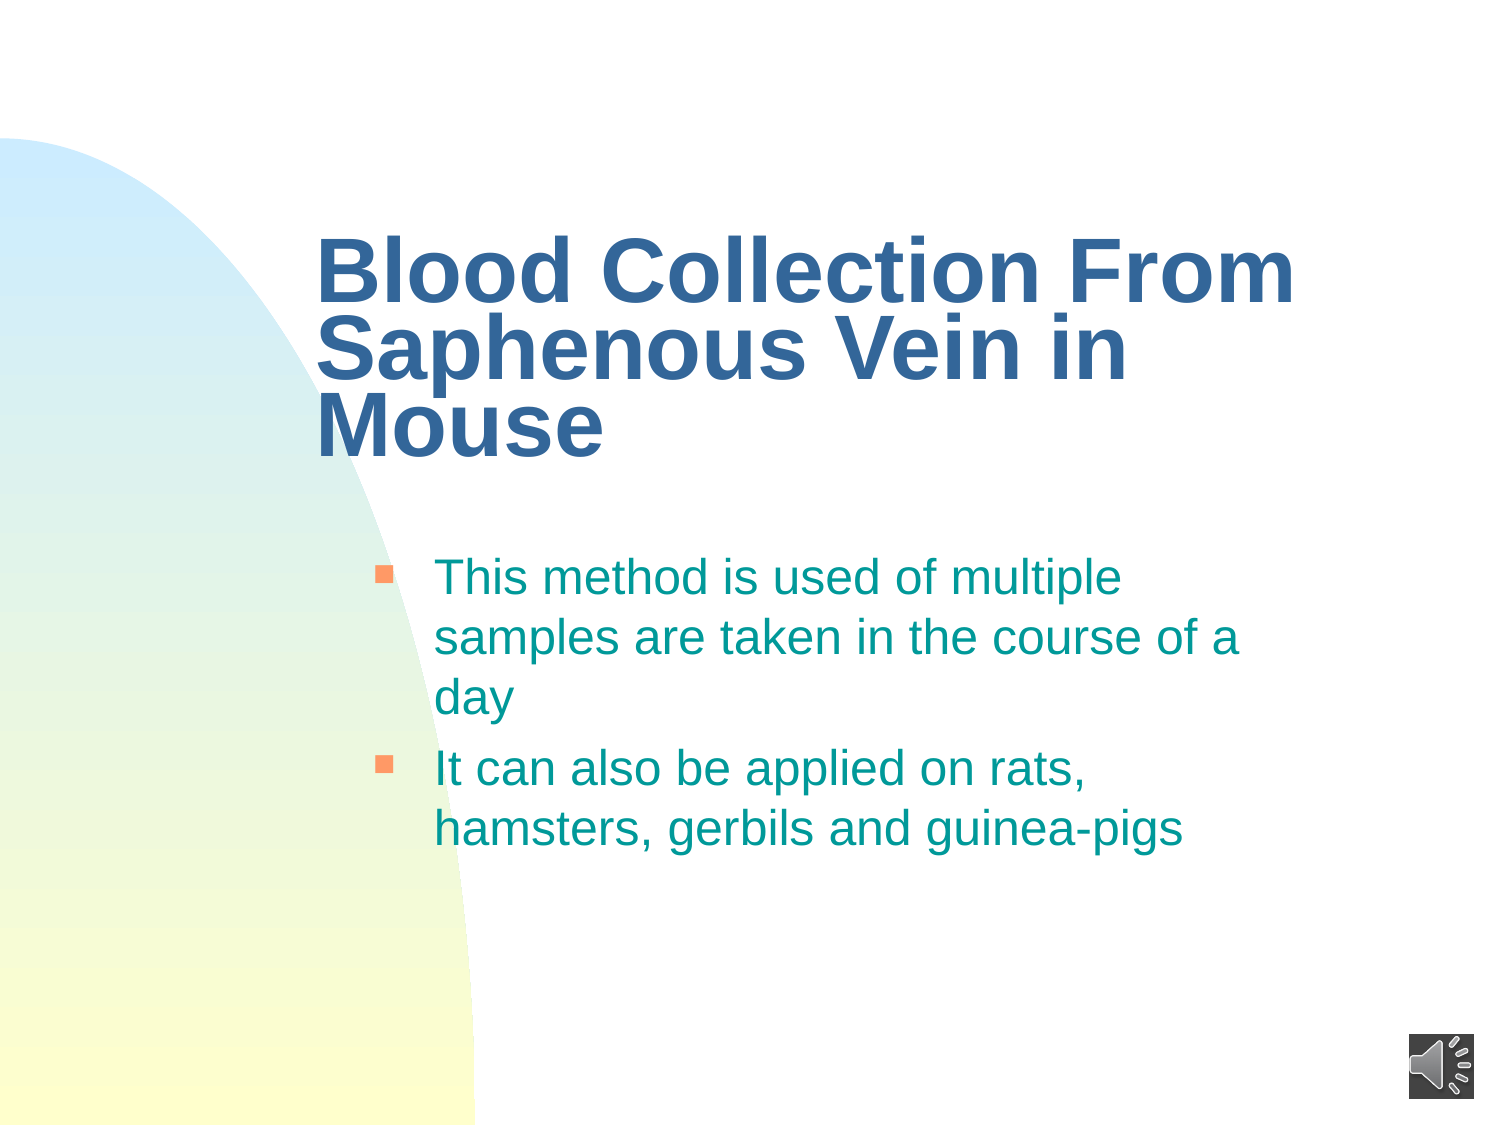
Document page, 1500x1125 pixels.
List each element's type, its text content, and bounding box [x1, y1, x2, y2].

list This method is used of multiple samples are taken in the course of a day It can also be applied on rats, hamsters, gerbils and guinea-pigs [362, 537, 1325, 913]
picture [1408, 1033, 1475, 1100]
title Blood Collection From Saphenous Vein in Mouse [300, 224, 1338, 488]
